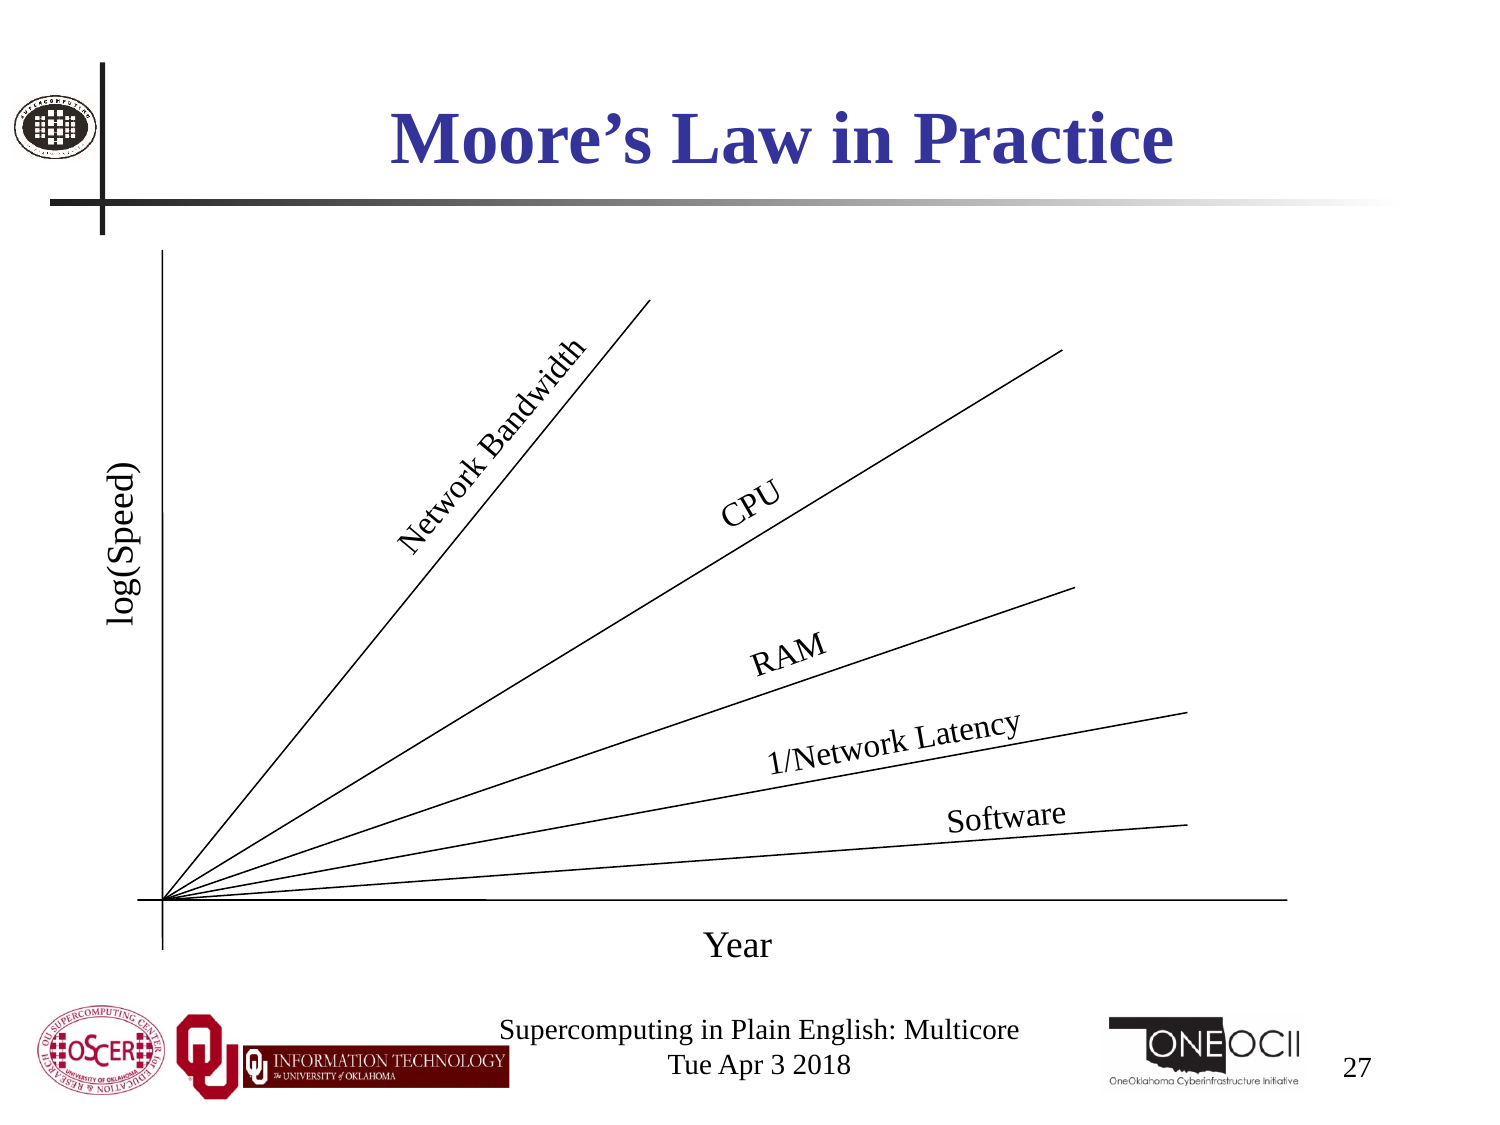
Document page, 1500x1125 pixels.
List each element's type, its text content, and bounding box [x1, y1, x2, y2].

title Moore’s Law in Practice [124, 74, 1442, 187]
picture [1100, 1013, 1306, 1093]
text_box Software [910, 779, 1102, 851]
text_box Network Bandwidth [336, 267, 644, 620]
picture [37, 1005, 165, 1095]
slide_number 27 [1174, 1015, 1388, 1091]
text_box Year [587, 912, 888, 973]
picture [12, 94, 98, 161]
text_box 1/Network Latency [673, 674, 1114, 805]
footer Supercomputing in Plain English: Multicore Tue Apr 3 2018 [431, 1012, 1088, 1088]
text_box RAM [672, 588, 903, 717]
text_box CPU [682, 447, 818, 558]
text_box log(Speed) [87, 437, 148, 651]
picture [174, 1012, 513, 1102]
